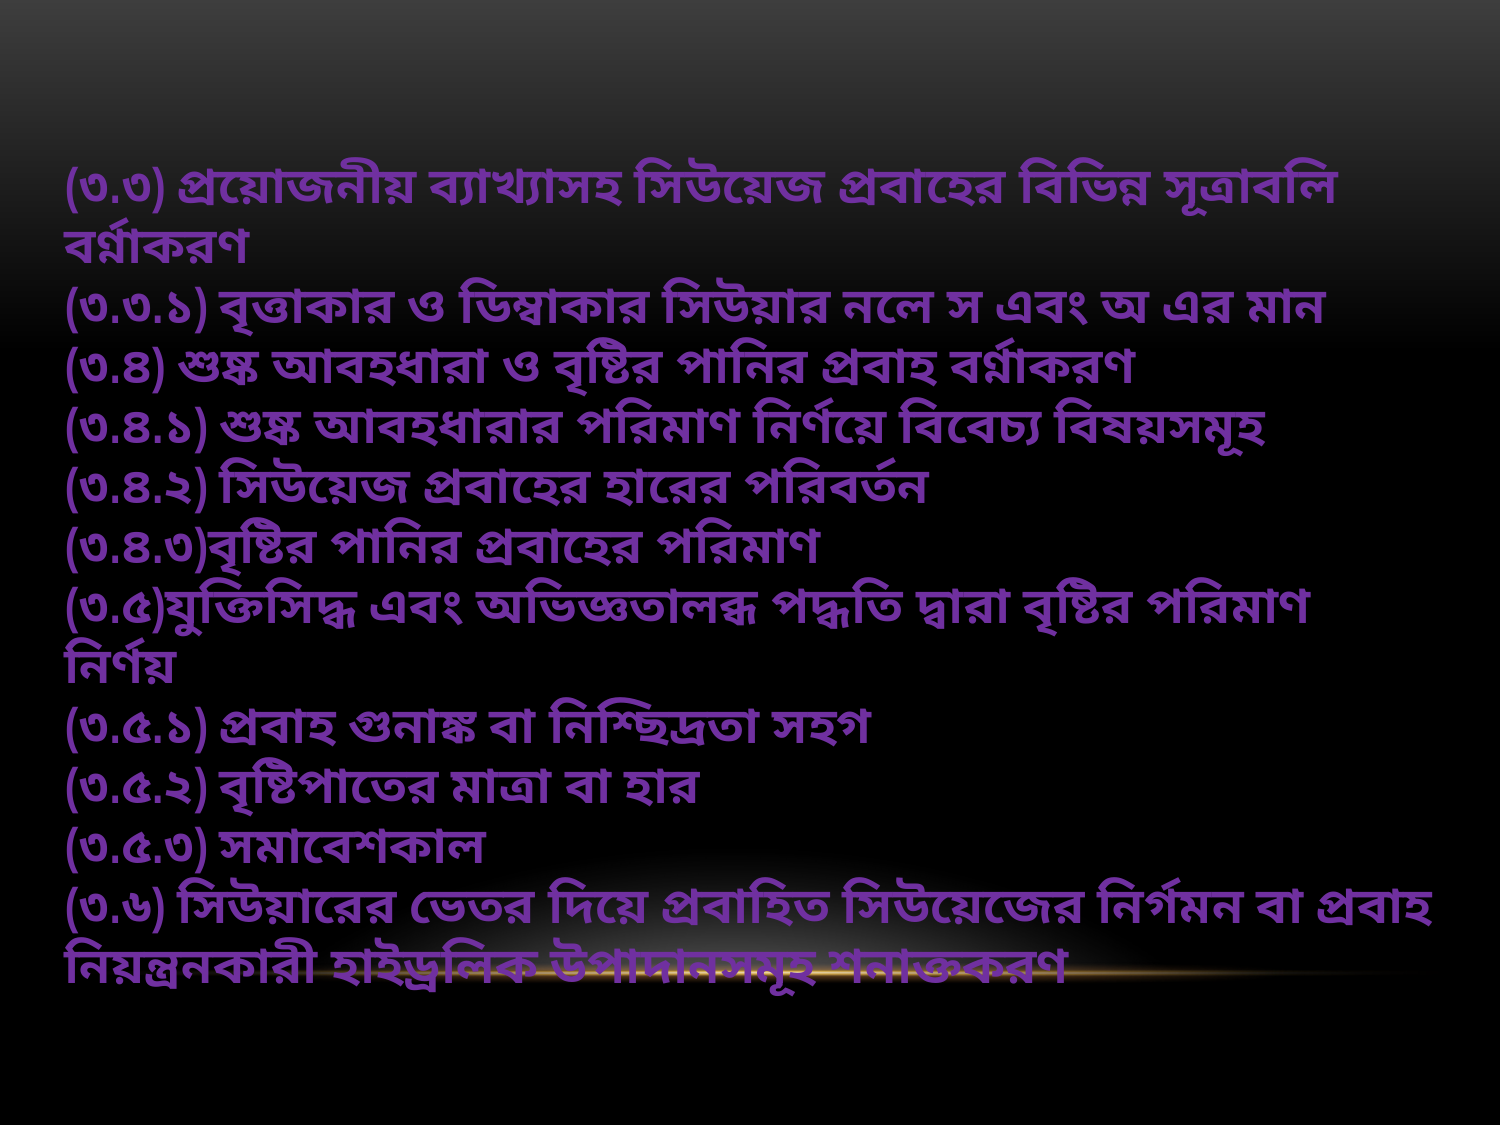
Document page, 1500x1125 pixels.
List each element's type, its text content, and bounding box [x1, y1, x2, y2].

picture [0, 0, 1500, 1125]
text_box (৩.৩) প্রয়োজনীয় ব্যাখ্যাসহ সিউয়েজ প্রবাহের বিভিন্ন সূত্রাবলি বর্ণ্নাকরণ (৩.৩.১) বৃত্তাকার ও ডিম্বাকার সিউয়ার নলে স এবং অ এর মান (৩.৪) শুষ্ক আবহধারা ও বৃষ্টির পানির প্রবাহ বর্ণ্নাকরণ (৩.৪.১) শুষ্ক আবহধারার পরিমাণ নির্ণয়ে বিবেচ্য বিষয়সমূহ (৩.৪.২) সিউয়েজ প্রবাহের হারের পরিবর্তন (৩.৪.৩)বৃষ্টির পানির প্রবাহের পরিমাণ (৩.৫)যুক্তিসিদ্ধ এবং অভিজ্ঞতালব্ধ পদ্ধতি দ্বারা বৃষ্টির পরিমাণ নির্ণয় (৩.৫.১) প্রবাহ গুনাঙ্ক বা নিশ্ছিদ্রতা সহগ (৩.৫.২) বৃষ্টিপাতের মাত্রা বা হার (৩.৫.৩) সমাবেশকাল (৩.৬) সিউয়ারের ভেতর দিয়ে প্রবাহিত সিউয়েজের নির্গমন বা প্রবাহ নিয়ন্ত্রনকারী হাইড্রলিক উপাদানসমূহ শনাক্তকরণ [50, 145, 1450, 1001]
